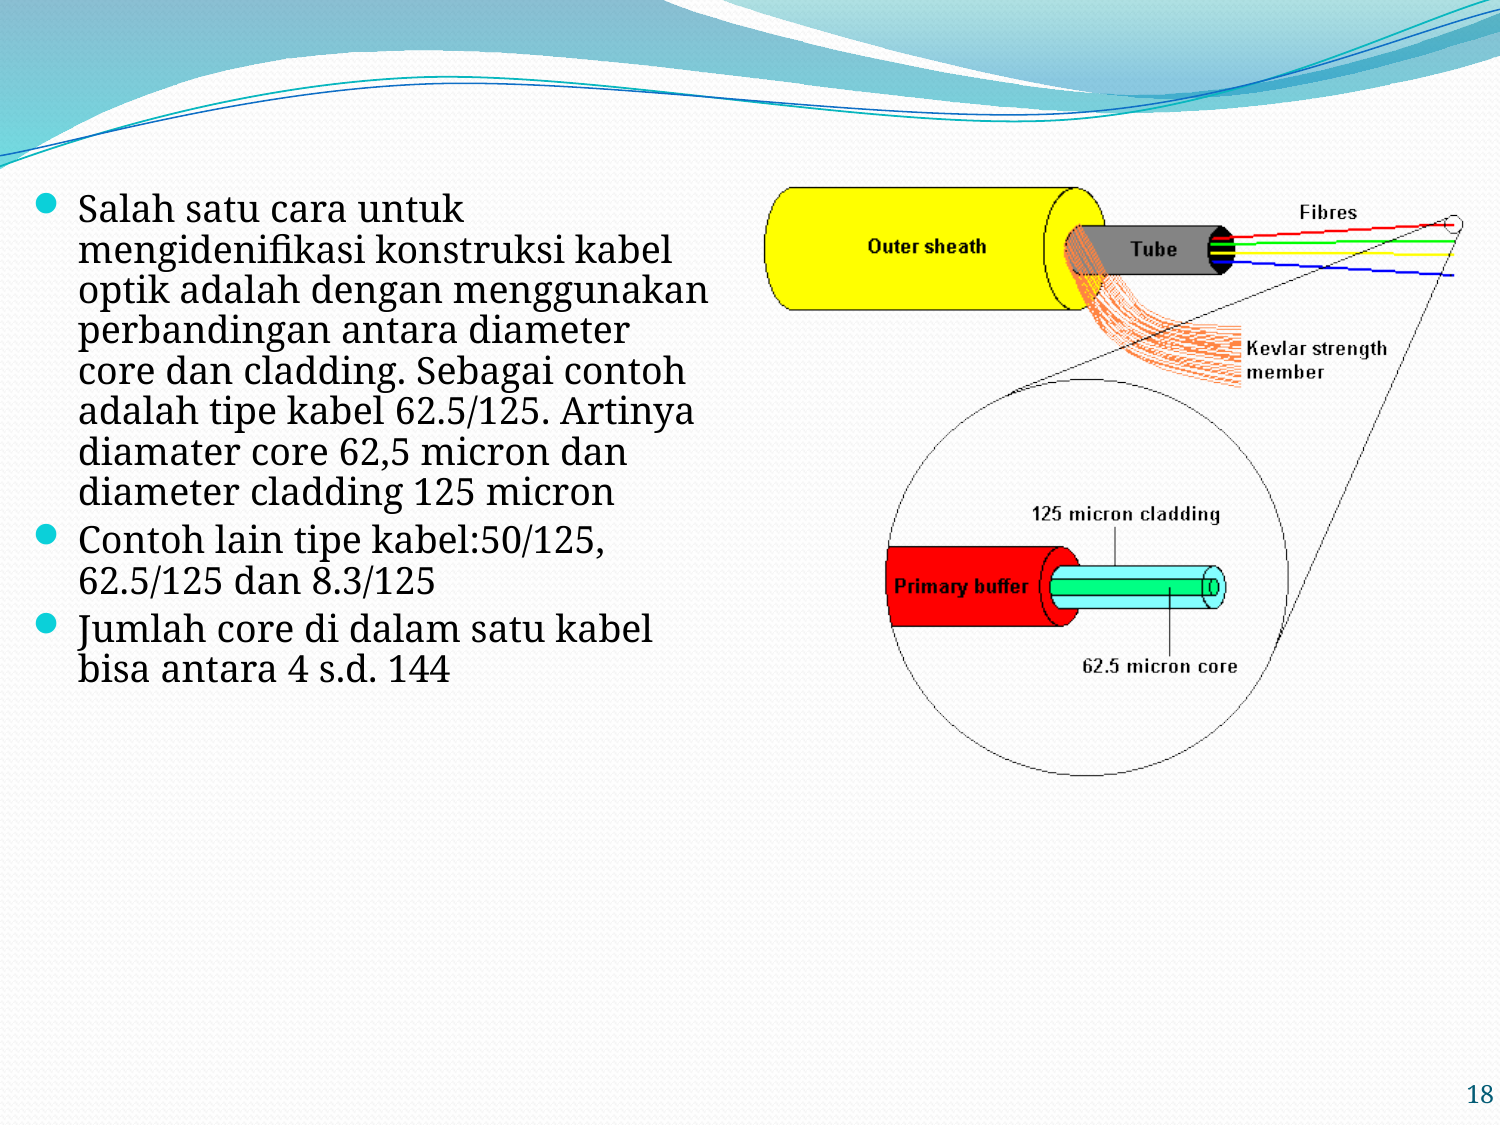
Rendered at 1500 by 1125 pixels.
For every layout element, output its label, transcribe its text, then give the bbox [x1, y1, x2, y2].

slide_number 18 [1144, 1034, 1495, 1113]
list Salah satu cara untuk mengidenifikasi konstruksi kabel optik adalah dengan menggunakan perbandingan antara diameter core dan cladding. Sebagai contoh adalah tipe kabel 62.5/125. Artinya diamater core 62,5 micron dan diameter cladding 125 micron Contoh lain tipe kabel:50/125, 62.5/125 dan 8.3/125 Jumlah core di dalam satu kabel bisa antara 4 s.d. 144 [18, 182, 727, 799]
picture [758, 180, 1471, 788]
